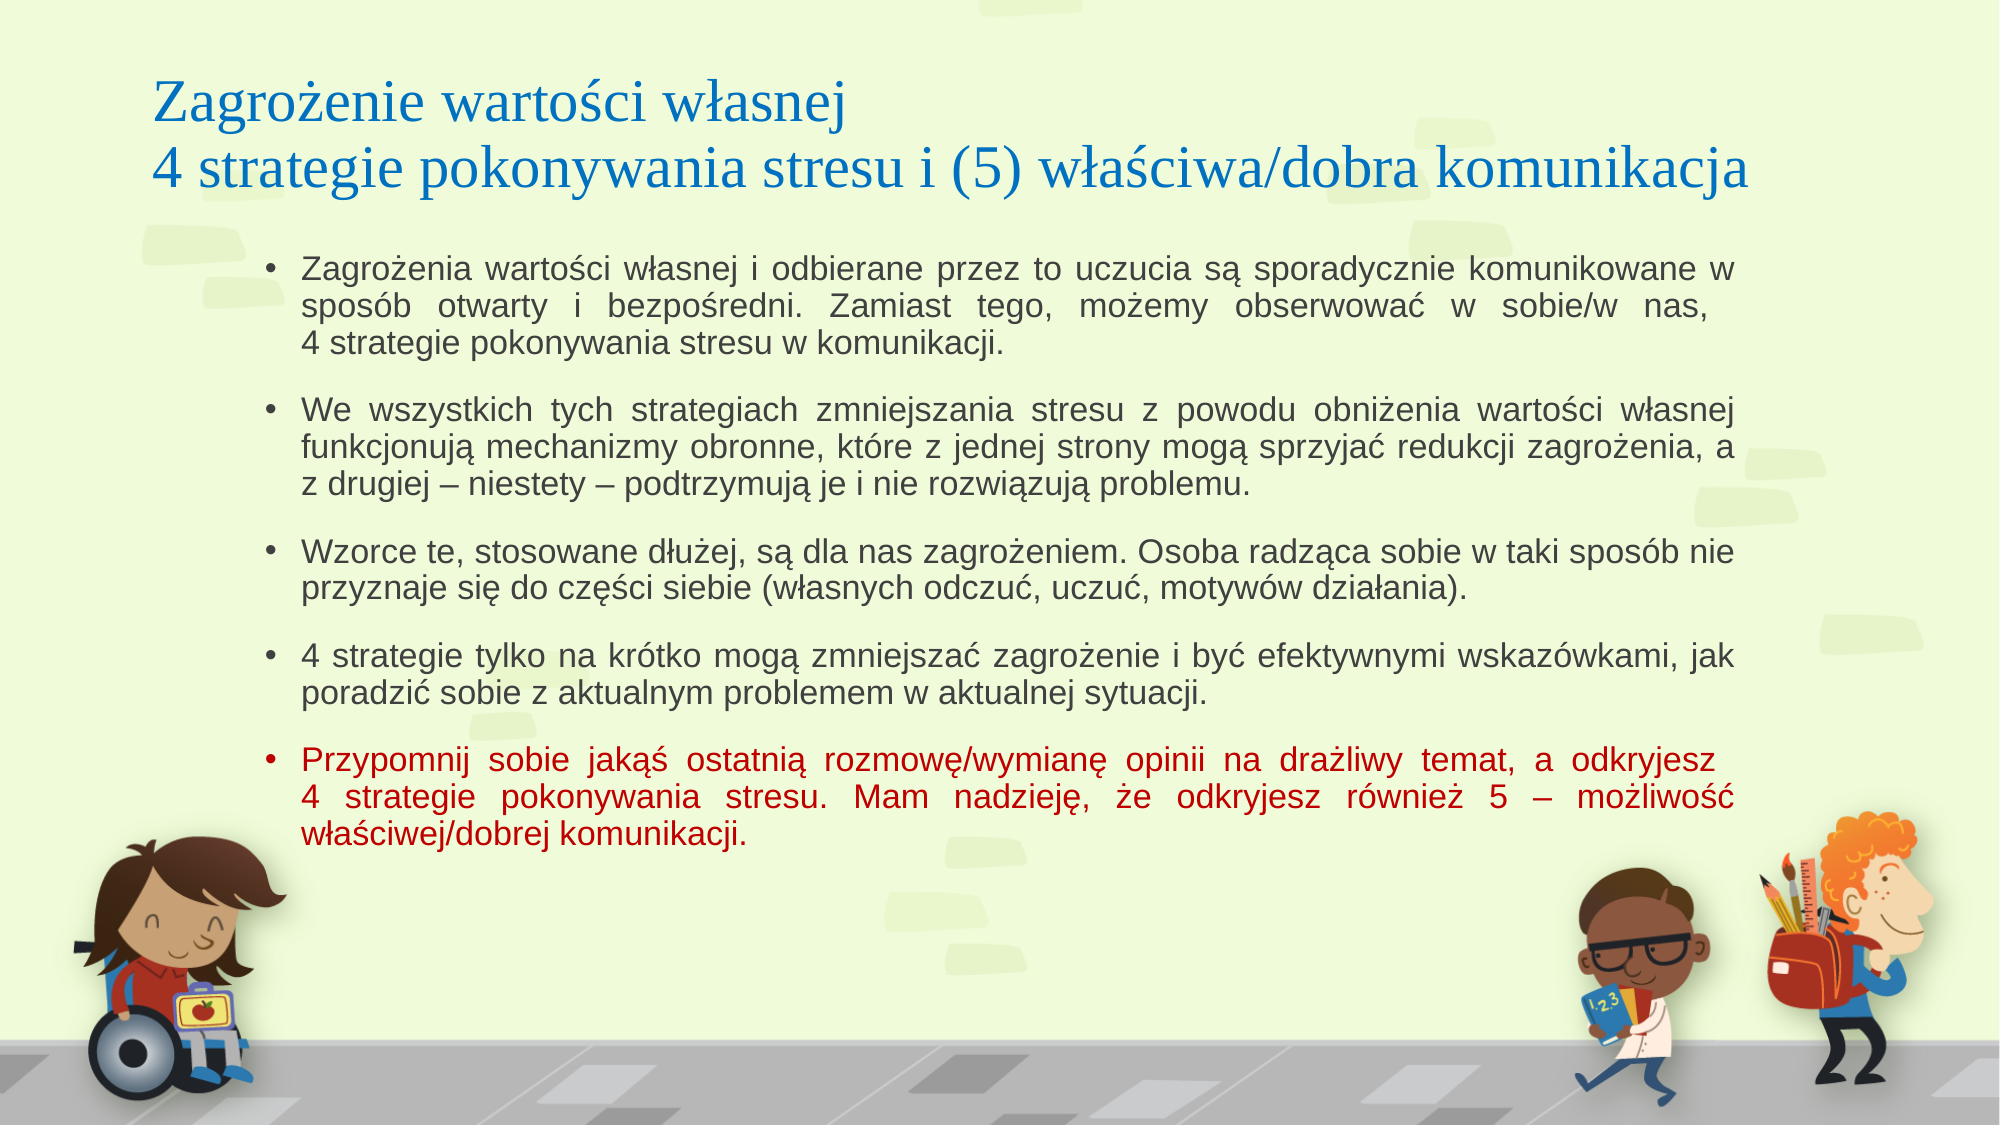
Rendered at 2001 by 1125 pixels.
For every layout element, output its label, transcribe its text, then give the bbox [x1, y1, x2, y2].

picture [0, 0, 2000, 1125]
title Zagrożenie wartości własnej 4 strategie pokonywania stresu i (5) właściwa/dobra komunikacja [137, 59, 1851, 209]
list Zagrożenia wartości własnej i odbierane przez to uczucia są sporadycznie komunikowane w sposób otwarty i bezpośredni. Zamiast tego, możemy obserwować w sobie/w nas, 4 strategie pokonywania stresu w komunikacji. We wszystkich tych strategiach zmniejszania stresu z powodu obniżenia wartości własnej funkcjonują mechanizmy obronne, które z jednej strony mogą sprzyjać redukcji zagrożenia, a z drugiej – niestety – podtrzymują je i nie rozwiązują problemu. Wzorce te, stosowane dłużej, są dla nas zagrożeniem. Osoba radząca sobie w taki sposób nie przyznaje się do części siebie (własnych odczuć, uczuć, motywów działania). 4 strategie tylko na krótko mogą zmniejszać zagrożenie i być efektywnymi wskazówkami, jak poradzić sobie z aktualnym problemem w aktualnej sytuacji. Przypomnij sobie jakąś ostatnią rozmowę/wymianę opinii na drażliwy temat, a odkryjesz 4 strategie pokonywania stresu. Mam nadzieję, że odkryjesz również 5 – możliwość właściwej/dobrej komunikacji. [249, 243, 1750, 870]
